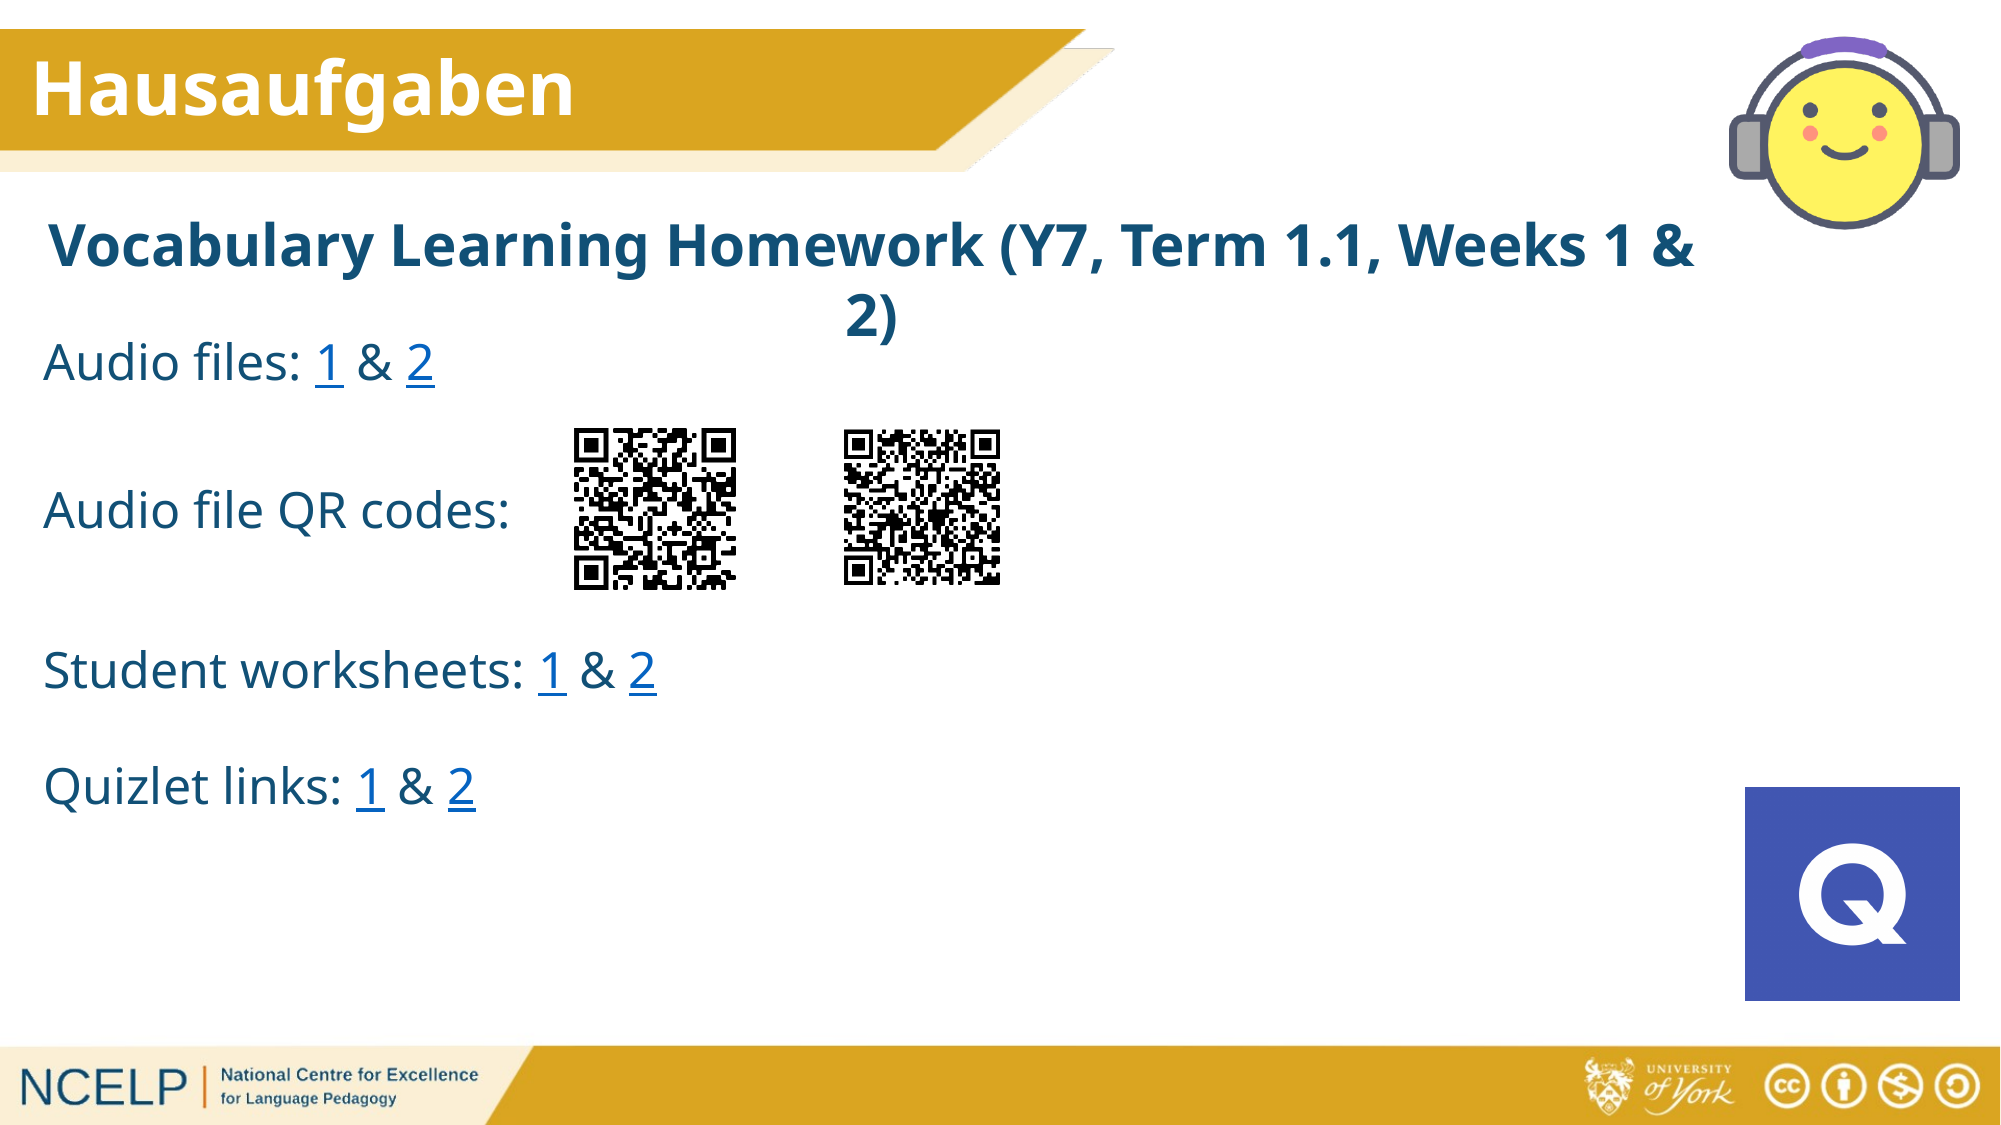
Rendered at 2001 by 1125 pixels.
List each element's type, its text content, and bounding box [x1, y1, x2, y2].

picture [0, 0, 2001, 1125]
text_box Vocabulary Learning Homework (Y7, Term 1.1, Weeks 1 & 2) [15, 200, 1730, 355]
text_box Audio files: 1 & 2 [28, 323, 1815, 407]
text_box Audio file QR codes: [28, 470, 550, 546]
text_box Student worksheets: 1 & 2 [28, 631, 1845, 715]
text_box Quizlet links: 1 & 2 [28, 747, 1725, 891]
